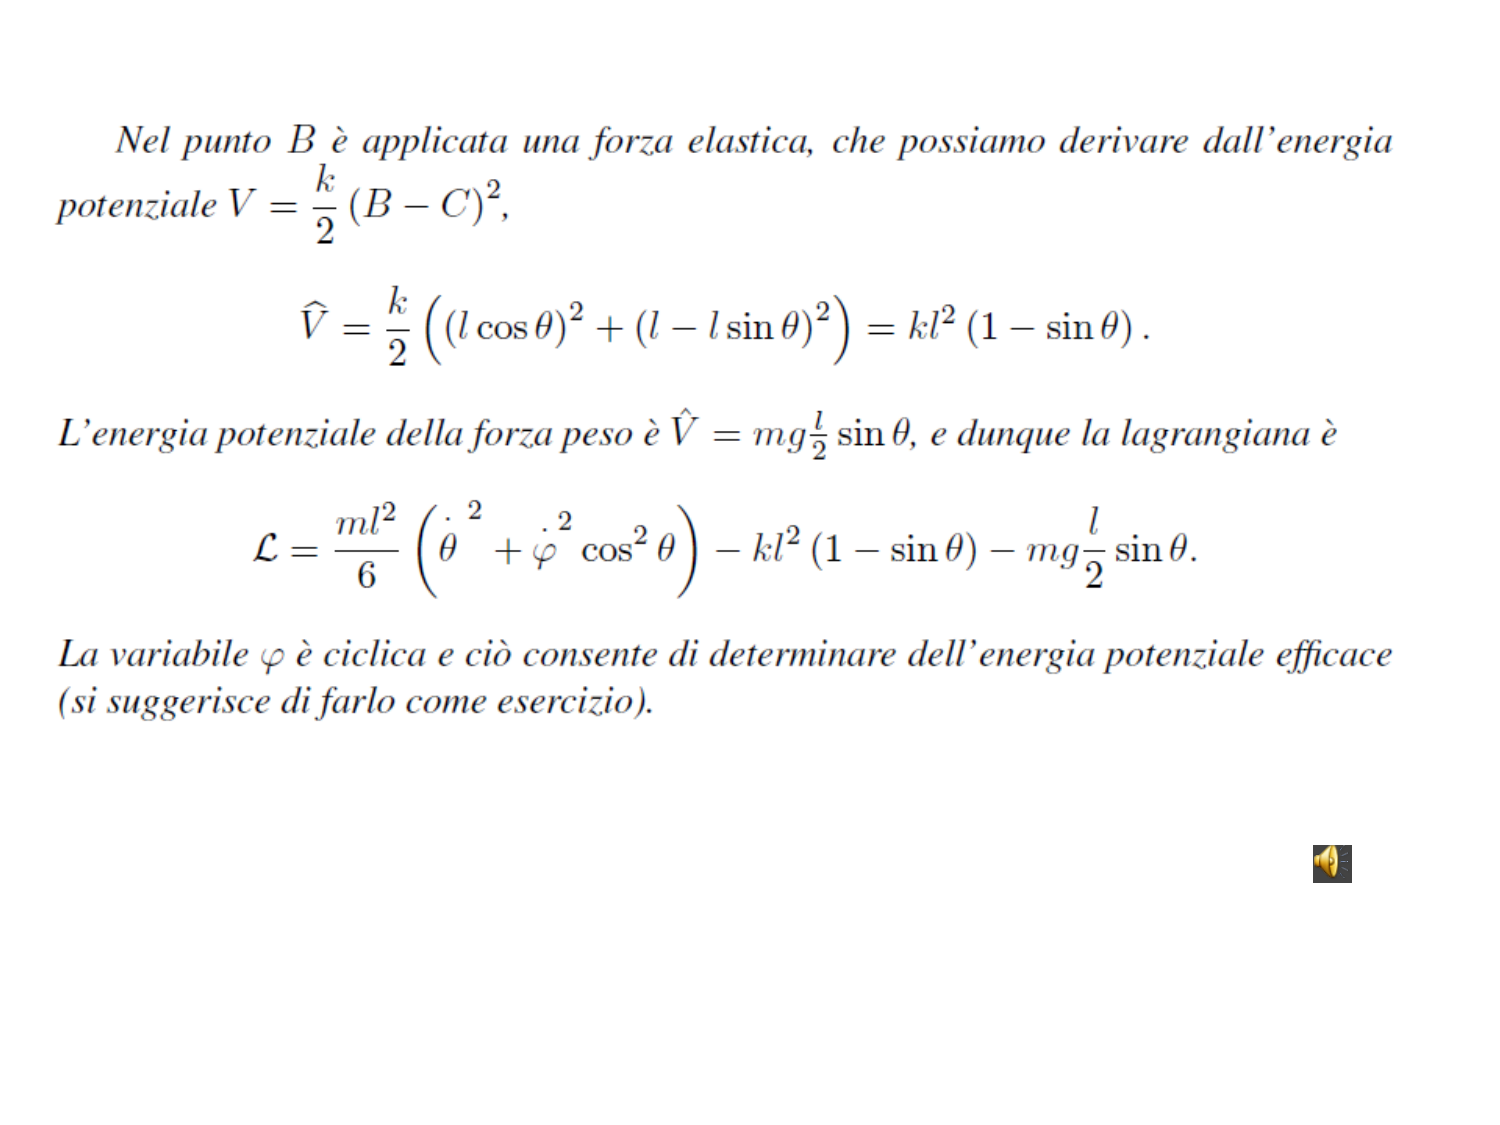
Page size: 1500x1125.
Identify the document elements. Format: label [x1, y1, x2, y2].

picture [1312, 843, 1353, 885]
picture [23, 116, 1476, 743]
